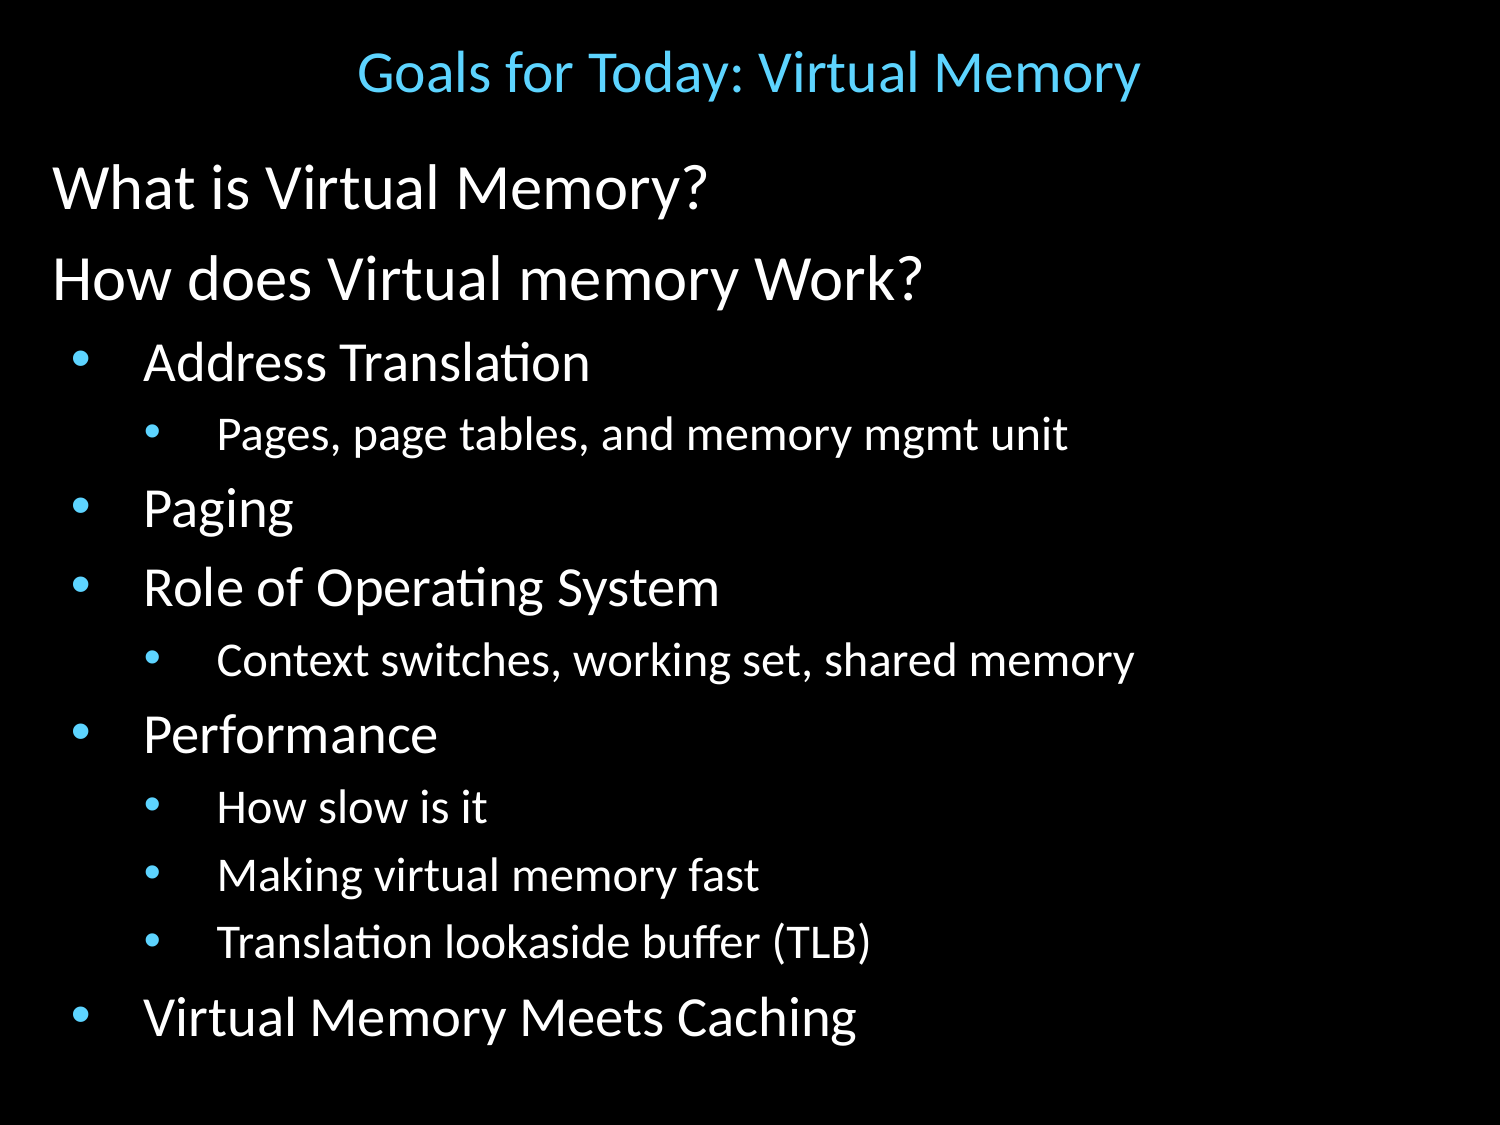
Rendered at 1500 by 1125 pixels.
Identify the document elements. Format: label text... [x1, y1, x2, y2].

title Goals for Today: Virtual Memory [37, 24, 1463, 113]
list What is Virtual Memory? How does Virtual memory Work? Address Translation Pages, page tables, and memory mgmt unit Paging Role of Operating System Context switches, working set, shared memory Performance How slow is it Making virtual memory fast Translation lookaside buffer (TLB) Virtual Memory Meets Caching [37, 137, 1463, 1063]
